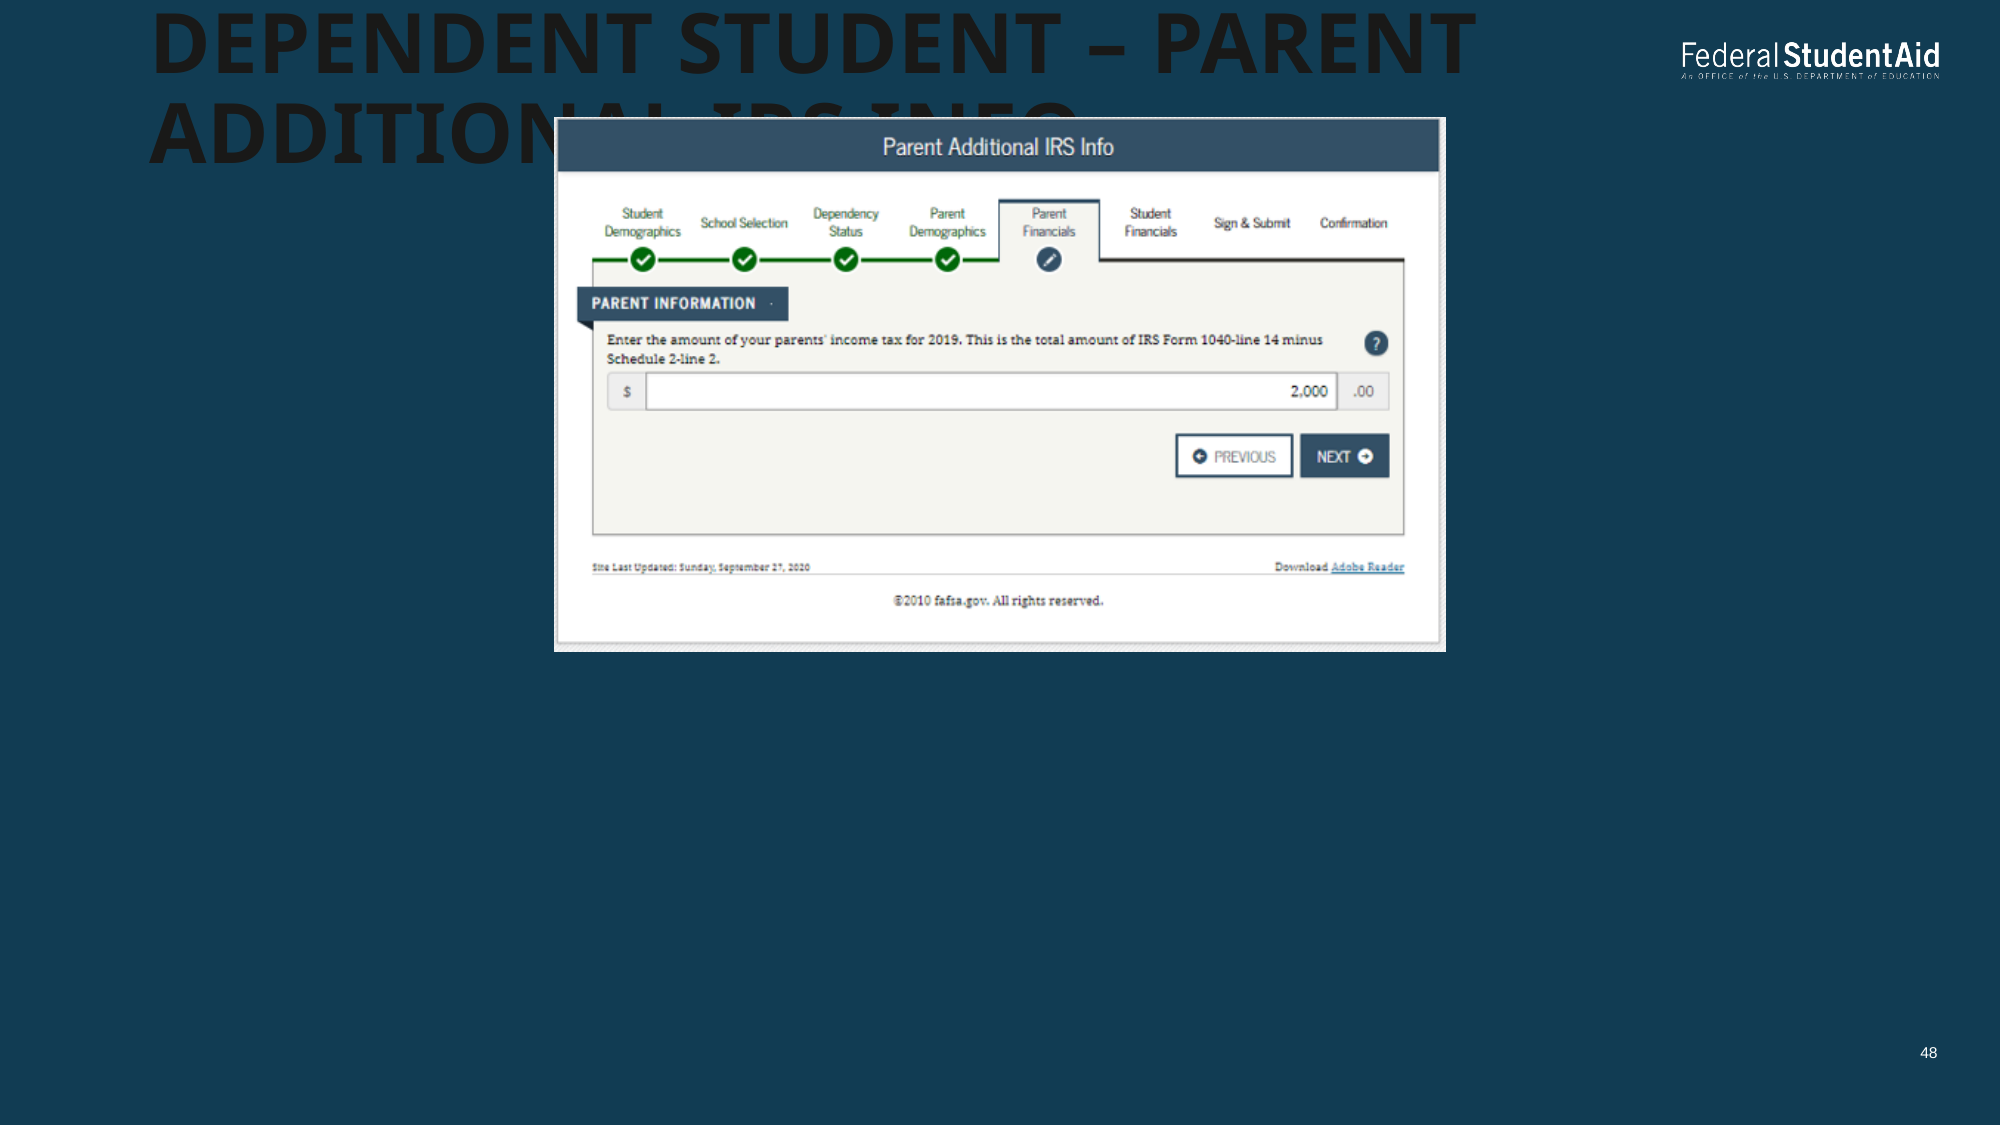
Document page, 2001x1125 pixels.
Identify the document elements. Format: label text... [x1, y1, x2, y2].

picture [554, 117, 1446, 652]
picture [1681, 42, 1939, 79]
title Dependent student – parent additional irs info [149, 58, 1606, 190]
slide_number 48 [1920, 1042, 1986, 1094]
